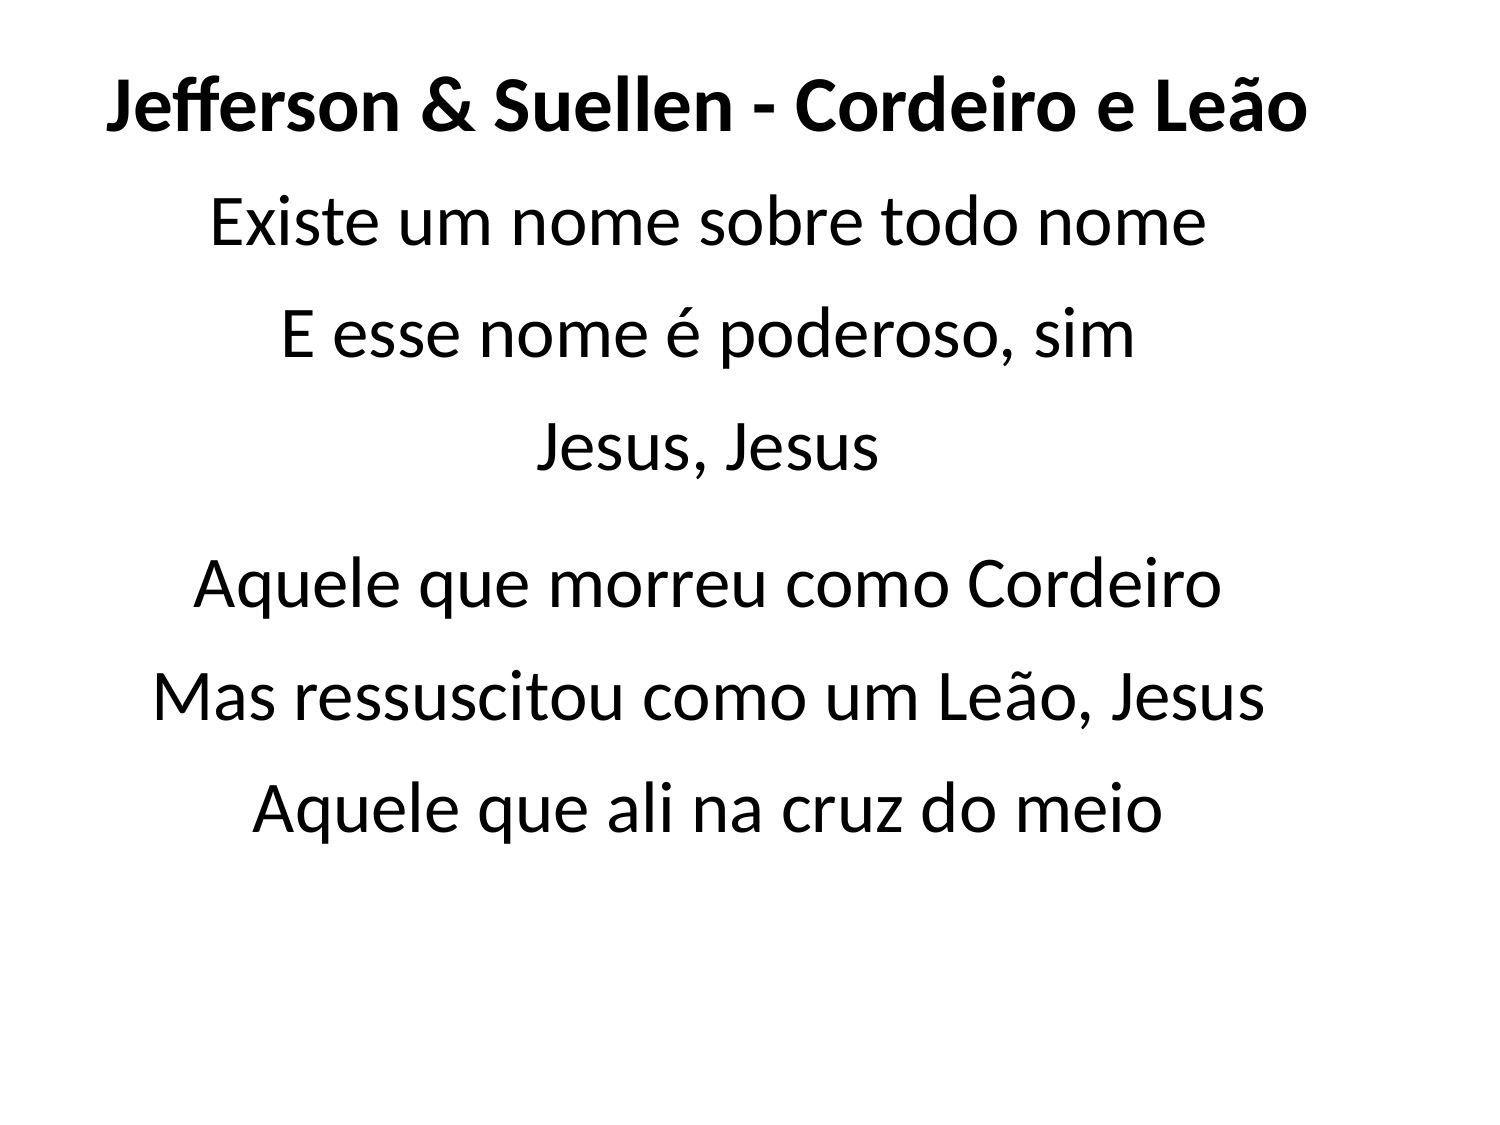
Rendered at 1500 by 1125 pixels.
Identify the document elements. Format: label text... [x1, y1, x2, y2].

text_box Jefferson & Suellen - Cordeiro e Leão Existe um nome sobre todo nome E esse nome é poderoso, sim Jesus, Jesus Aquele que morreu como Cordeiro Mas ressuscitou como um Leão, Jesus Aquele que ali na cruz do meio [92, 0, 1326, 855]
